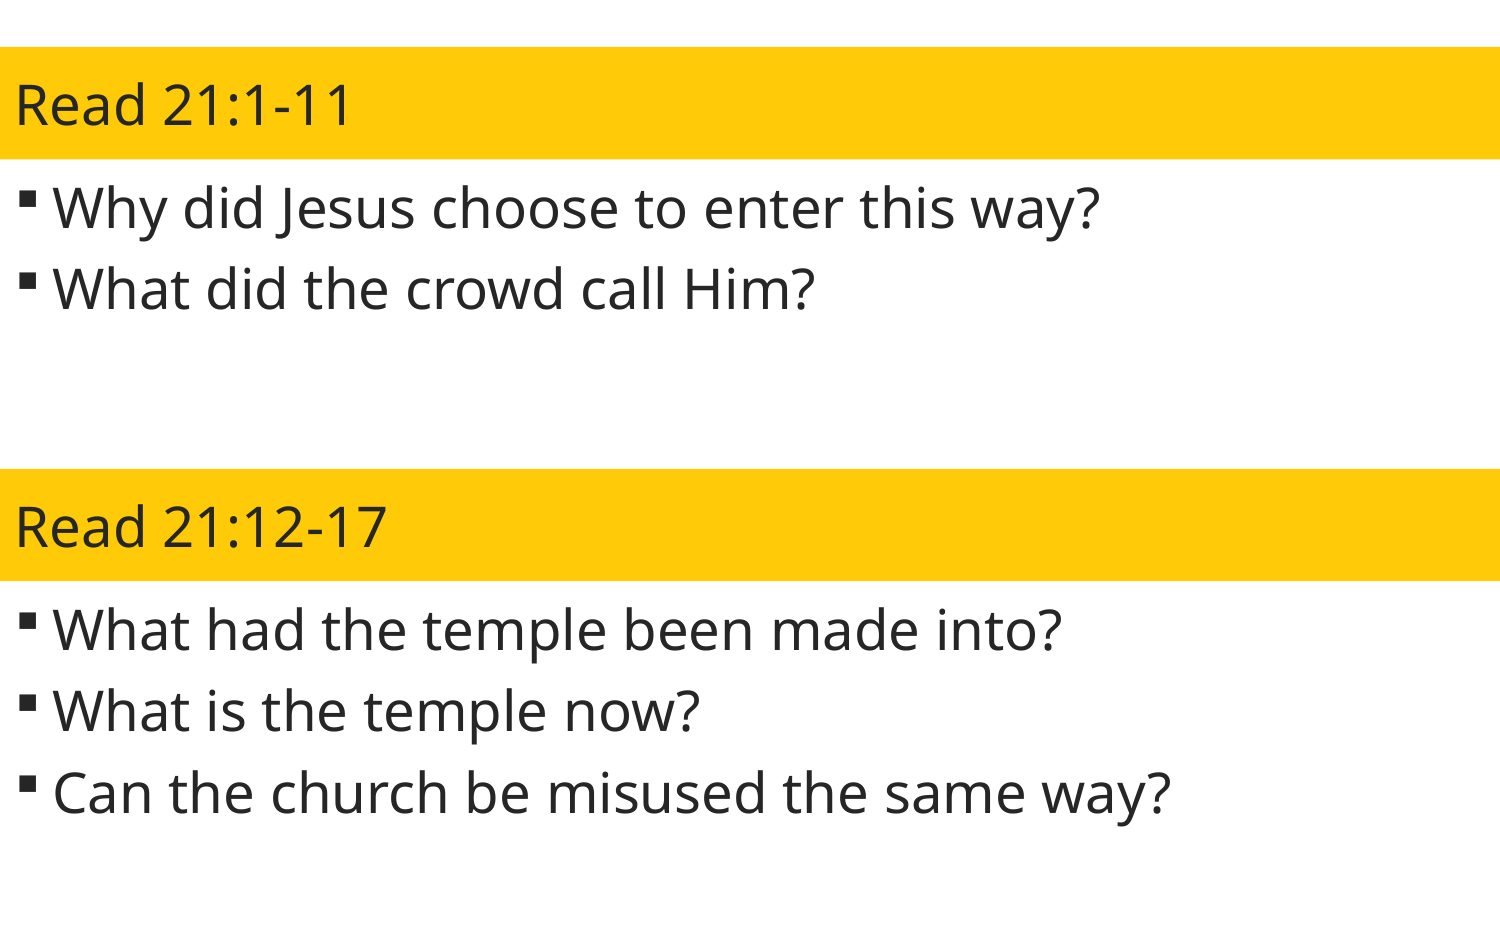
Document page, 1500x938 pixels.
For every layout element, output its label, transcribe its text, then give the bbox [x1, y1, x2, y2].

text_box Why did Jesus choose to enter this way? What did the crowd call Him? [0, 172, 1500, 424]
text_box Read 21:12-17 [0, 468, 1500, 582]
text_box Read 21:1-11 [0, 46, 1500, 160]
text_box What had the temple been made into? What is the temple now? Can the church be misused the same way? [0, 594, 1500, 891]
